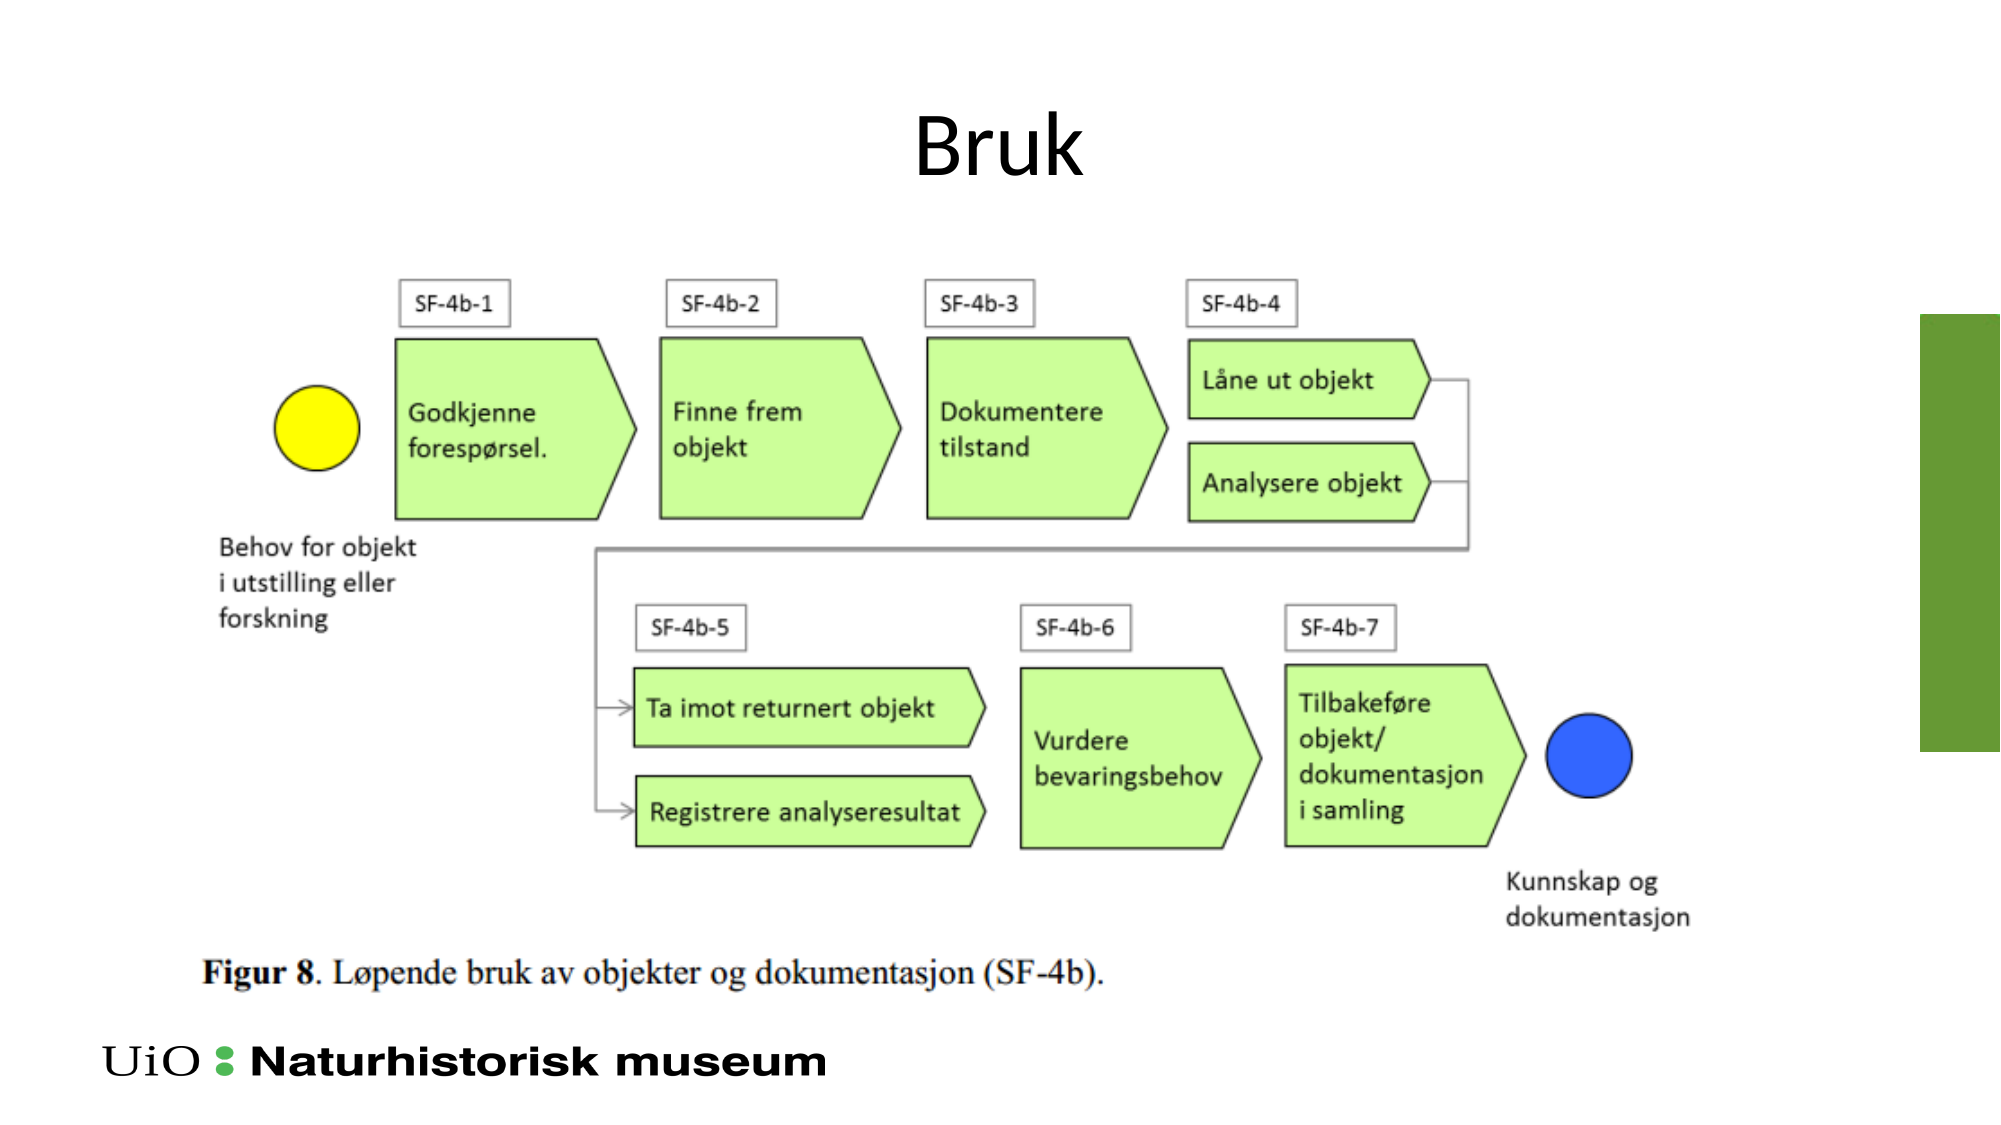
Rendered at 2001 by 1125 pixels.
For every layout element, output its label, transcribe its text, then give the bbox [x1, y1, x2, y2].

picture [102, 1046, 825, 1085]
title Bruk [99, 45, 1900, 233]
picture [190, 247, 1723, 1020]
picture [1920, 314, 2000, 752]
